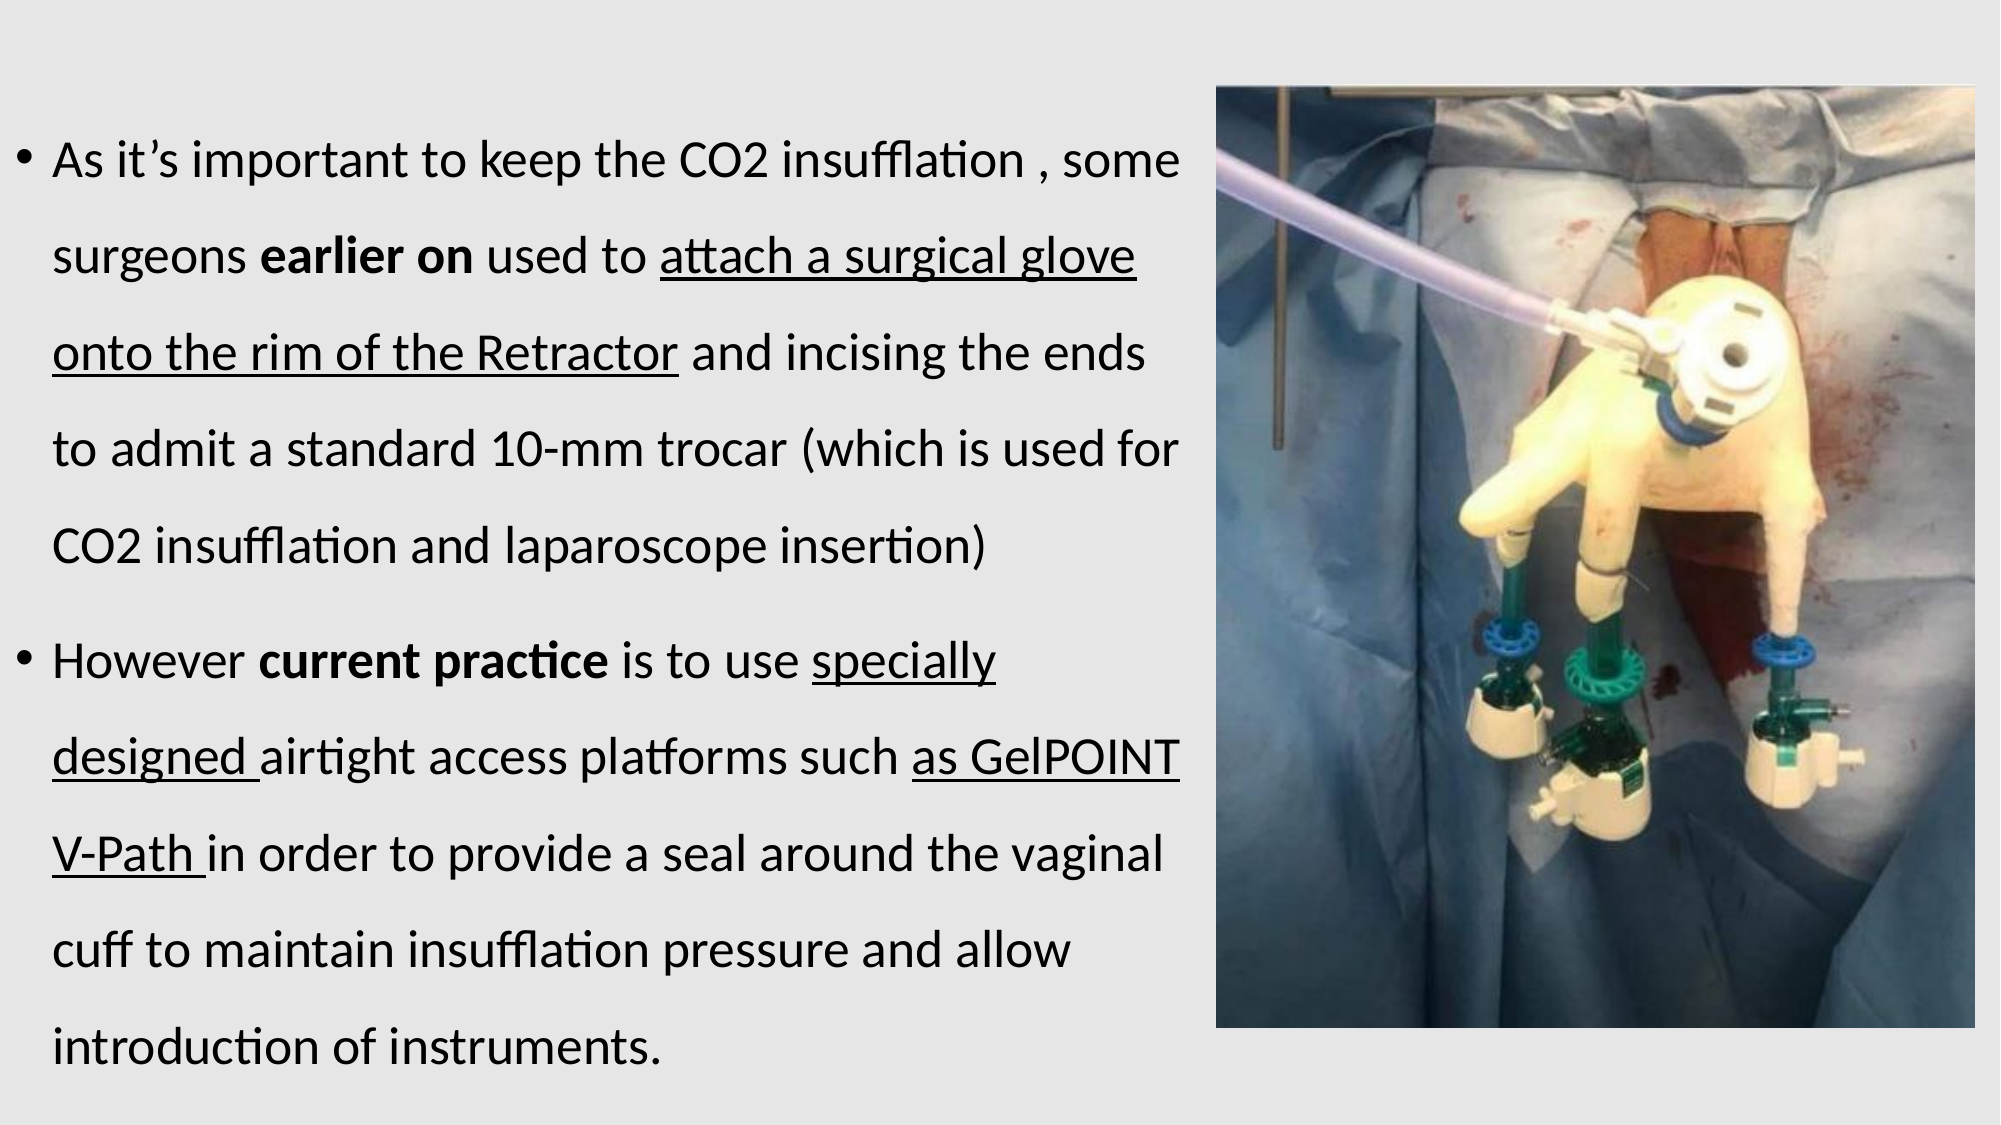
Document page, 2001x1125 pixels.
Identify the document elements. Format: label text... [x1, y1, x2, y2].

picture [1216, 84, 1975, 1028]
list As it’s important to keep the CO2 insufflation , some surgeons earlier on used to attach a surgical glove onto the rim of the Retractor and incising the ends to admit a standard 10-mm trocar (which is used for CO2 insufflation and laparoscope insertion) However current practice is to use specially designed airtight access platforms such as GelPOINT V-Path in order to provide a seal around the vaginal cuff to maintain insufflation pressure and allow introduction of instruments. [0, 84, 1200, 1125]
